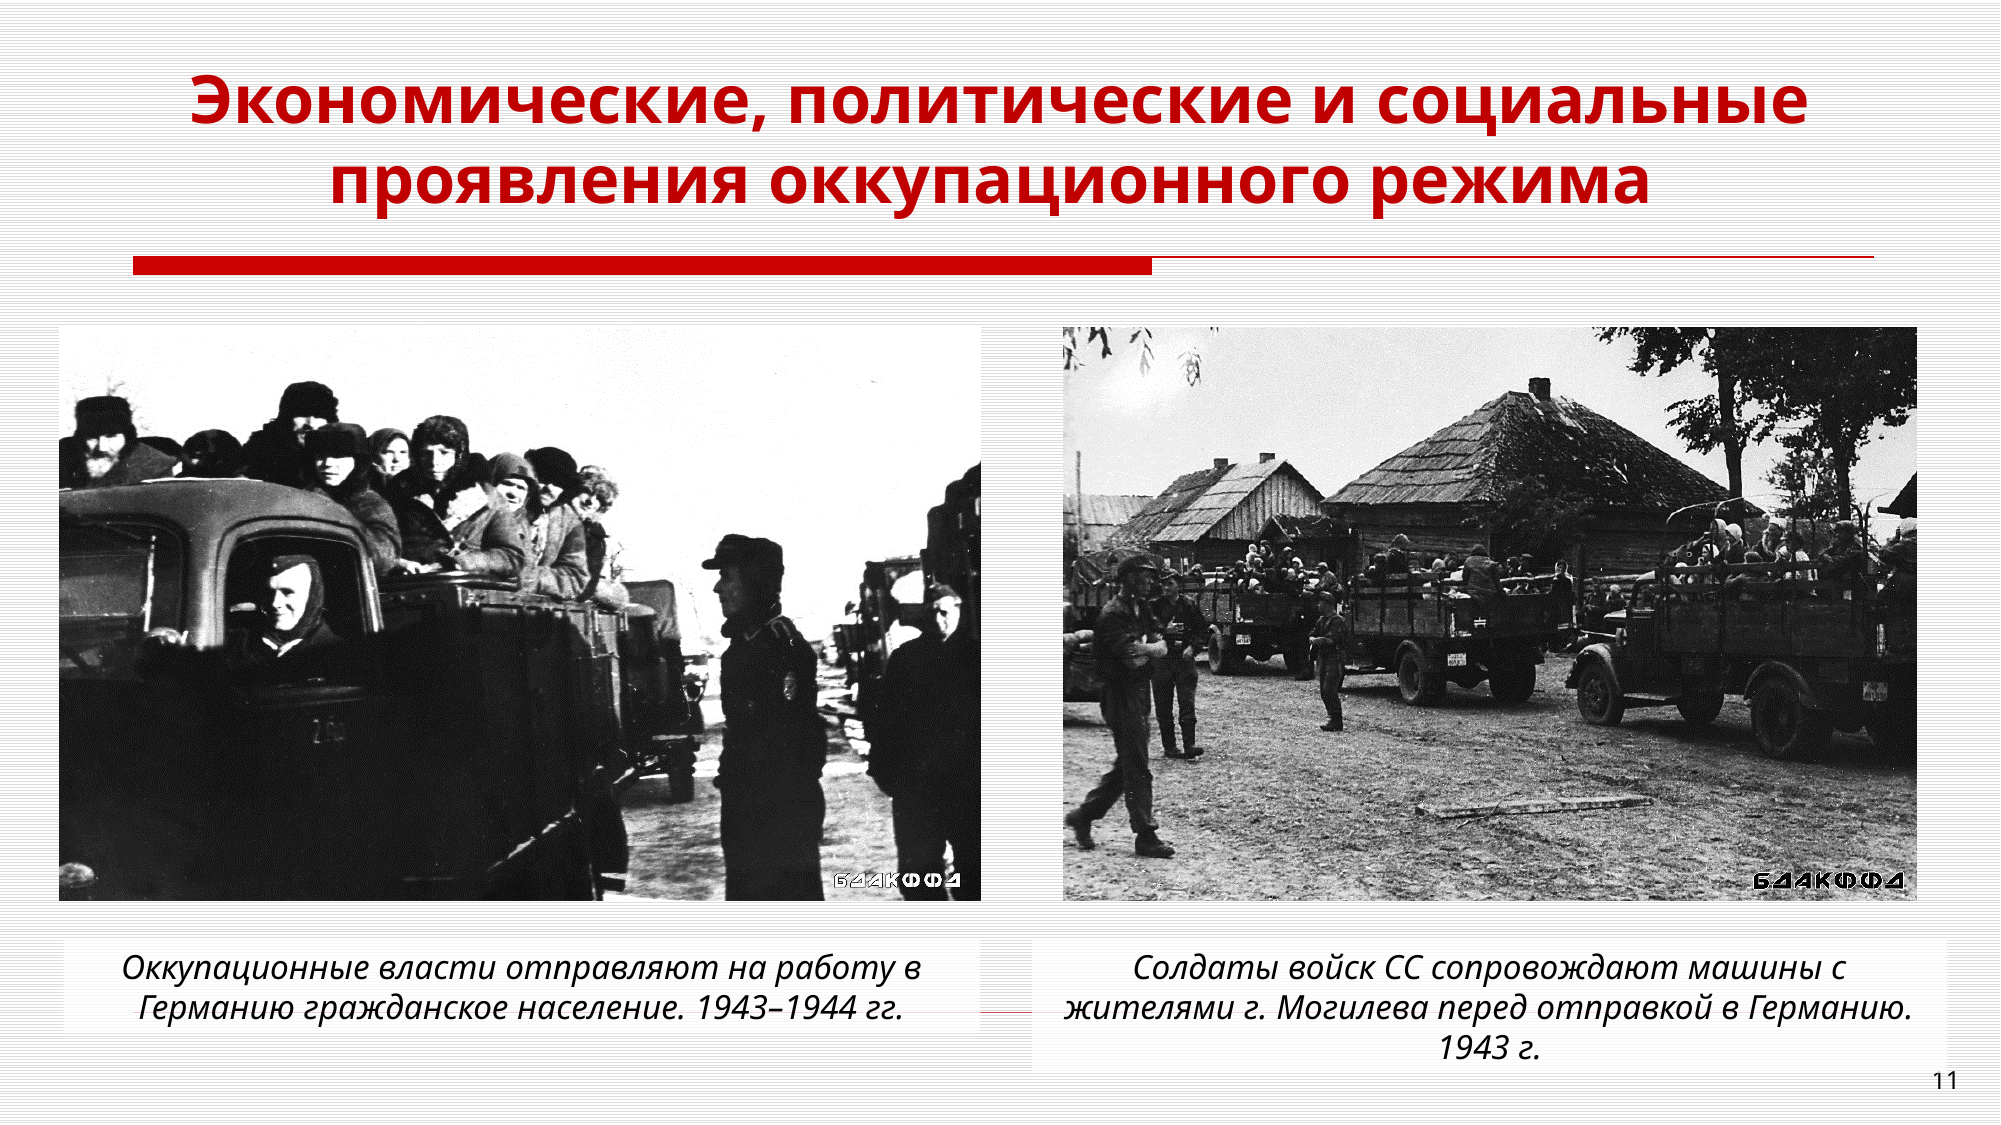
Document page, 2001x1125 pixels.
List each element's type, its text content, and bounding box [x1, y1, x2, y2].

text_box Солдаты войск СС сопровождают машины с жителями г. Могилева перед отправкой в Германию. 1943 г. [1032, 938, 1948, 1074]
picture [1062, 327, 1917, 901]
text_box 11 [1612, 1057, 1975, 1125]
title Экономические, политические и социальные проявления оккупационного режима [0, 24, 2000, 225]
picture [59, 327, 981, 901]
text_box Оккупационные власти отправляют на работу в Германию гражданское население. 1943–1944 гг. [63, 938, 981, 1034]
